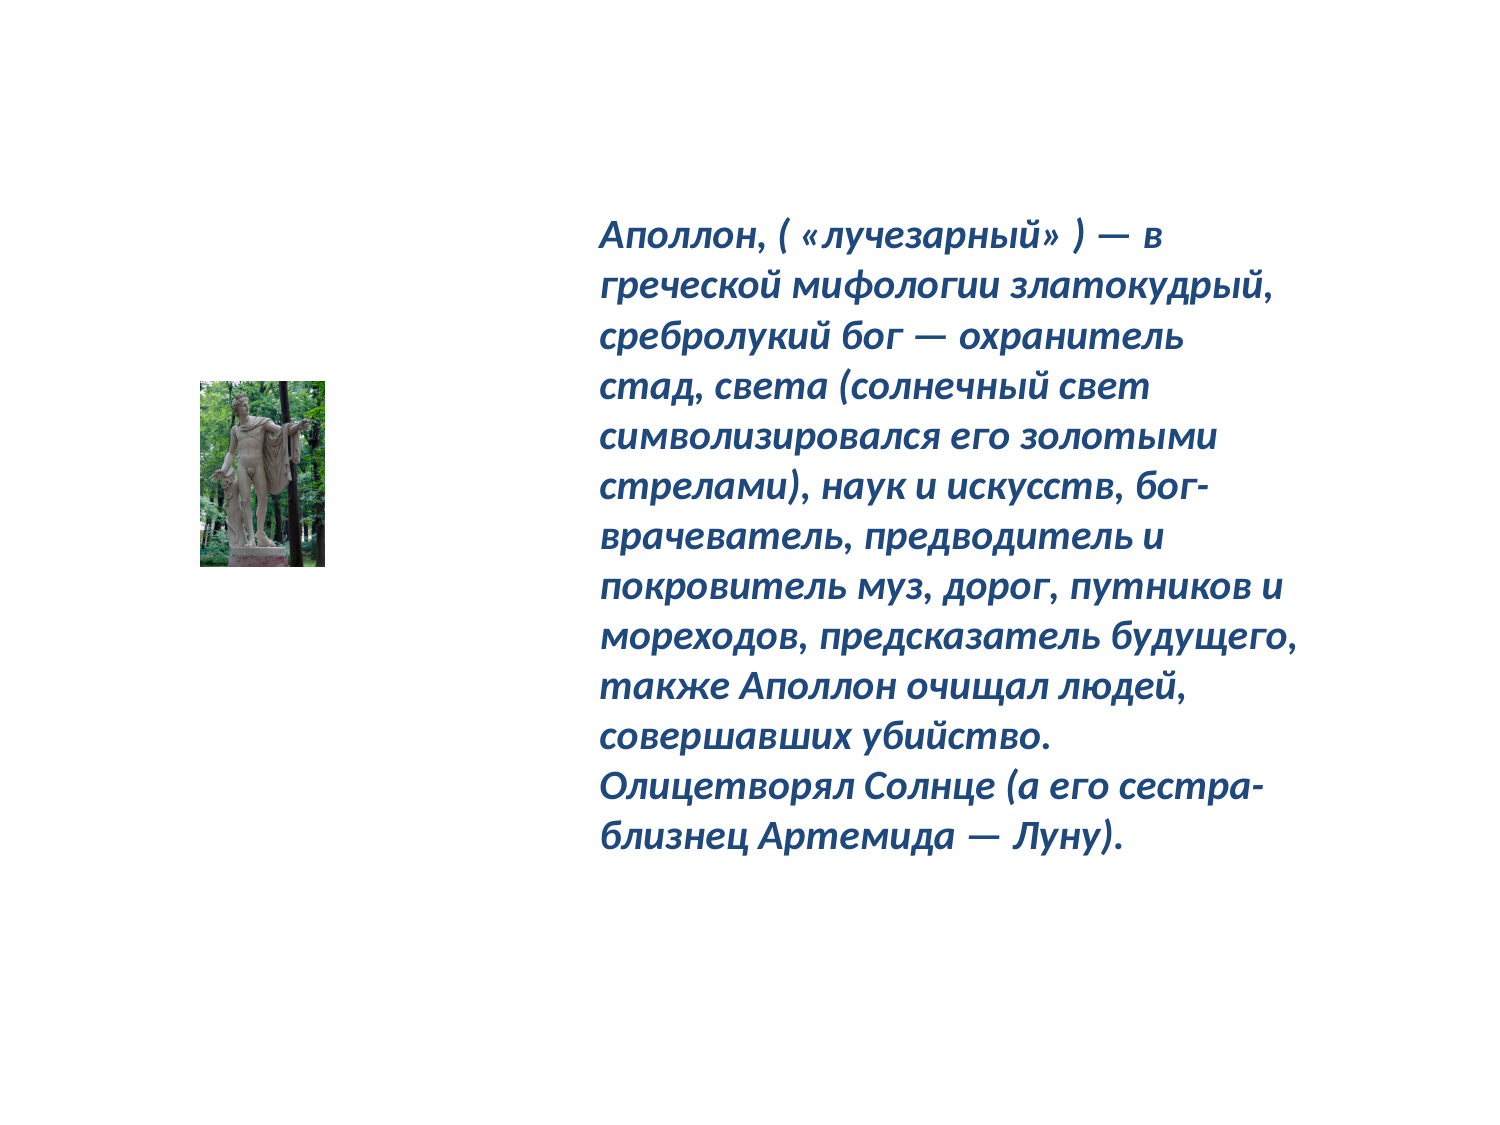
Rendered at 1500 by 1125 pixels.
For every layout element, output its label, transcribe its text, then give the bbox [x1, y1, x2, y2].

picture [200, 381, 325, 567]
text_box Аполлон, ( «лучезарный» ) — в греческой мифологии златокудрый, сребролукий бог — охранитель стад, света (солнечный свет символизировался его золотыми стрелами), наук и искусств, бог-врачеватель, предводитель и покровитель муз, дорог, путников и мореходов, предсказатель будущего, также Аполлон очищал людей, совершавших убийство. Олицетворял Солнце (а его сестра-близнец Артемида — Луну). [584, 199, 1314, 865]
